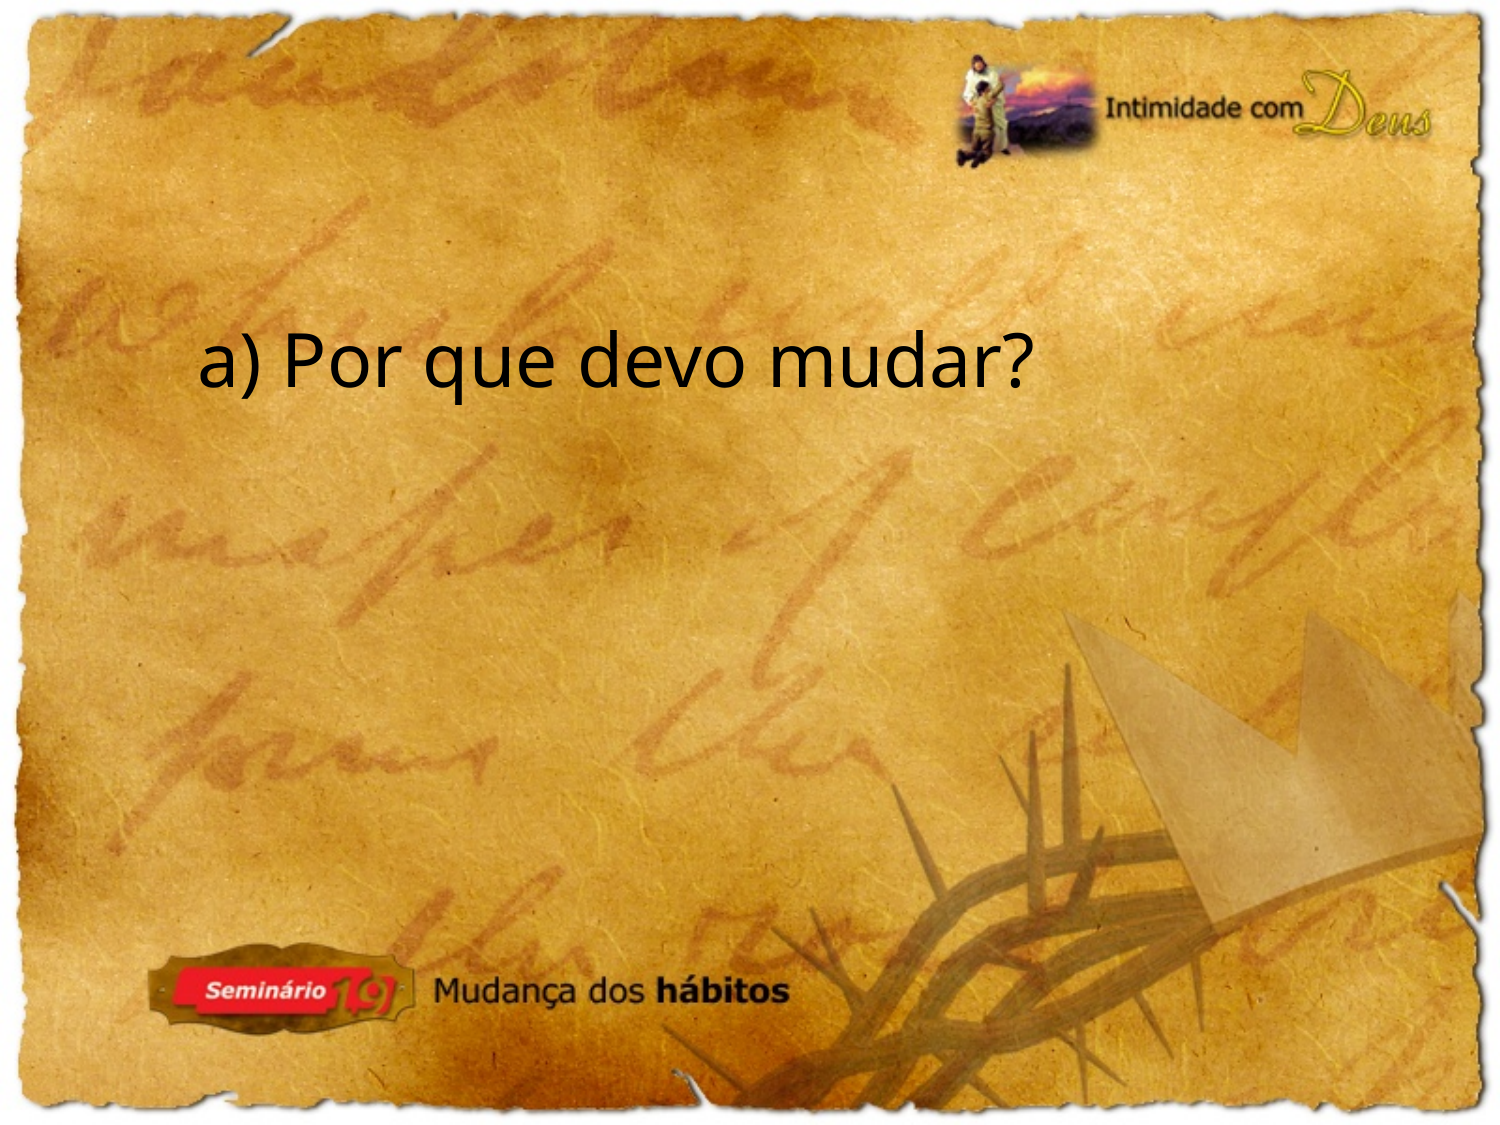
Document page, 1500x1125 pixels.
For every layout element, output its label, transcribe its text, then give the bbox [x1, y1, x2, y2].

picture [0, 0, 1500, 1125]
text_box a) Por que devo mudar? [183, 305, 1341, 590]
